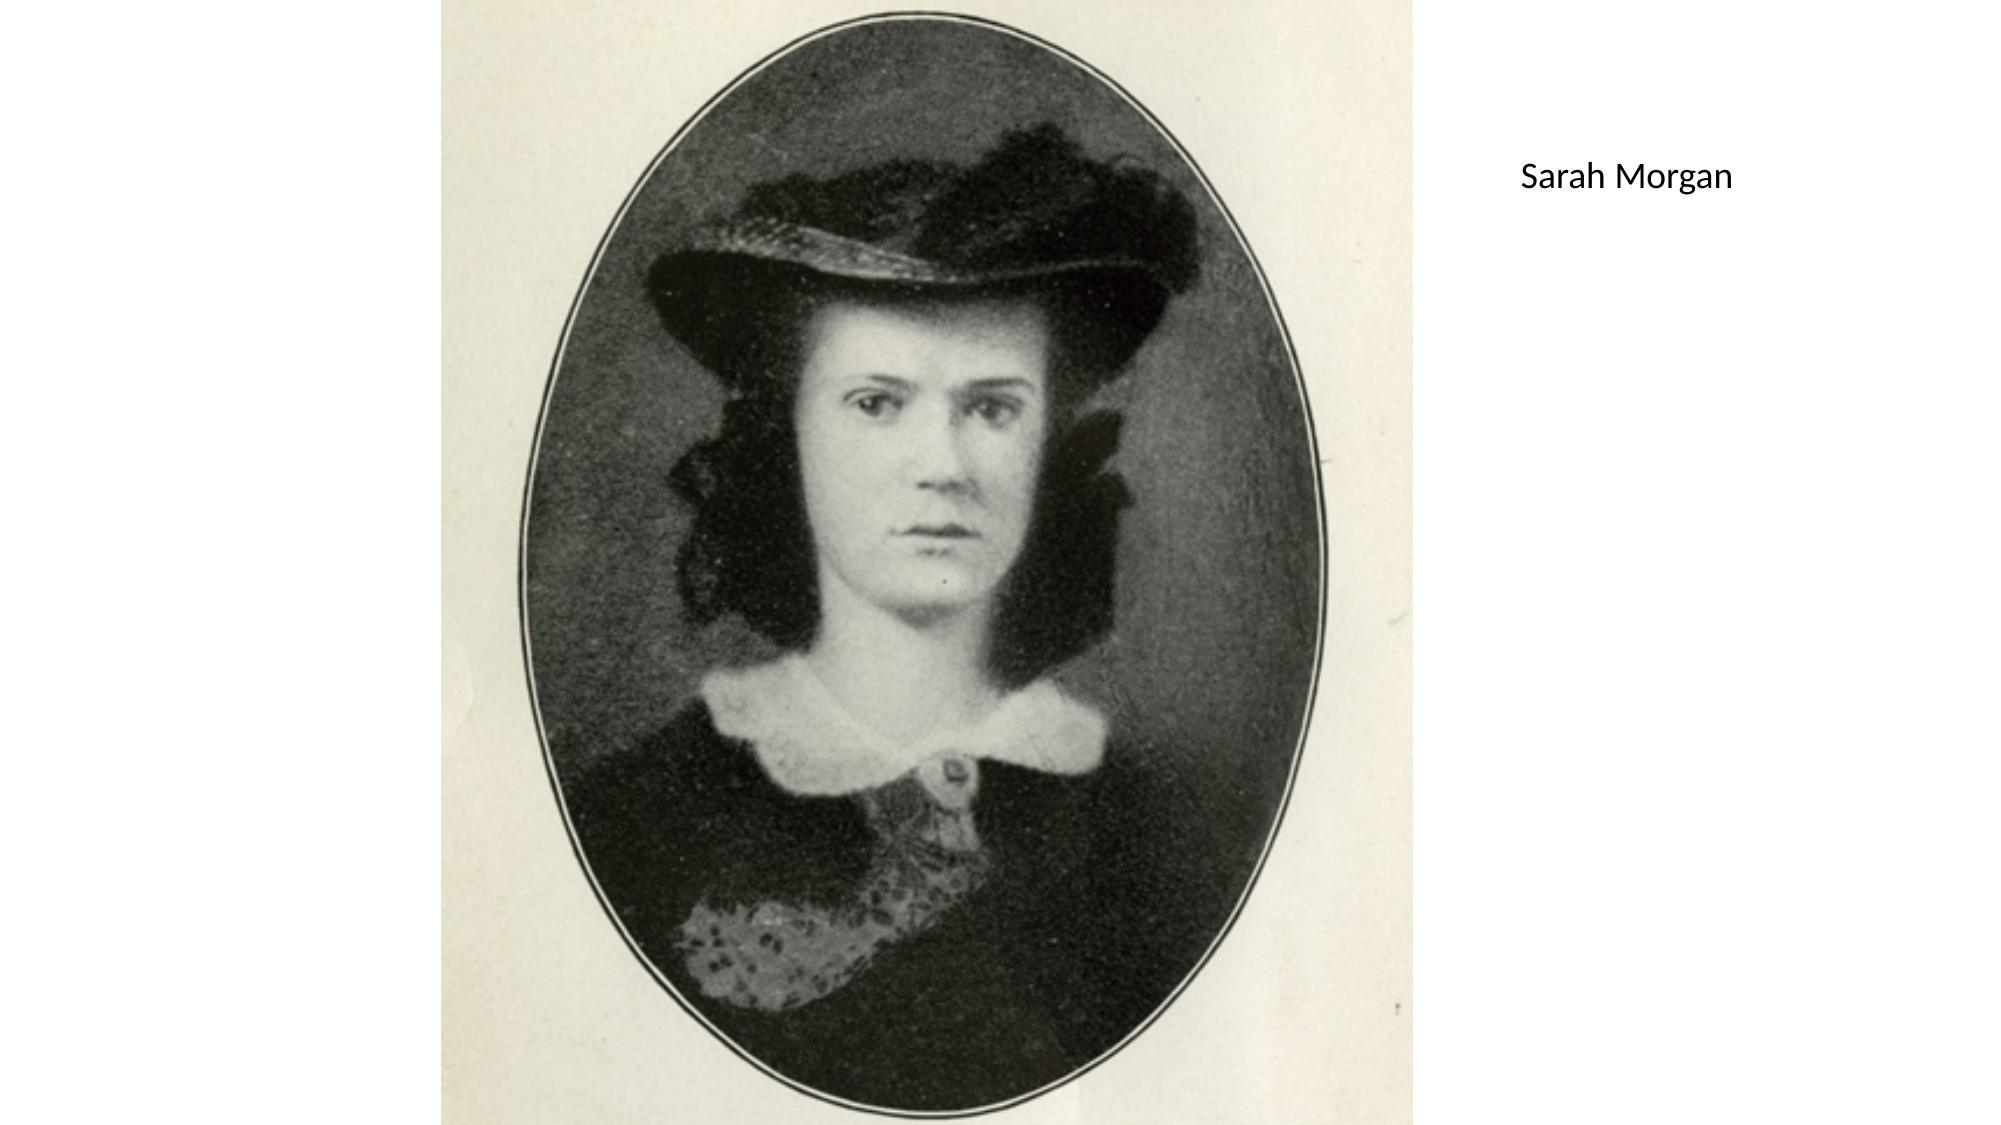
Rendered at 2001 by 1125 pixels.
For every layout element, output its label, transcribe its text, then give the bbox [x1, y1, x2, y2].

text_box Sarah Morgan [1506, 143, 1760, 204]
picture [441, 0, 1413, 1125]
